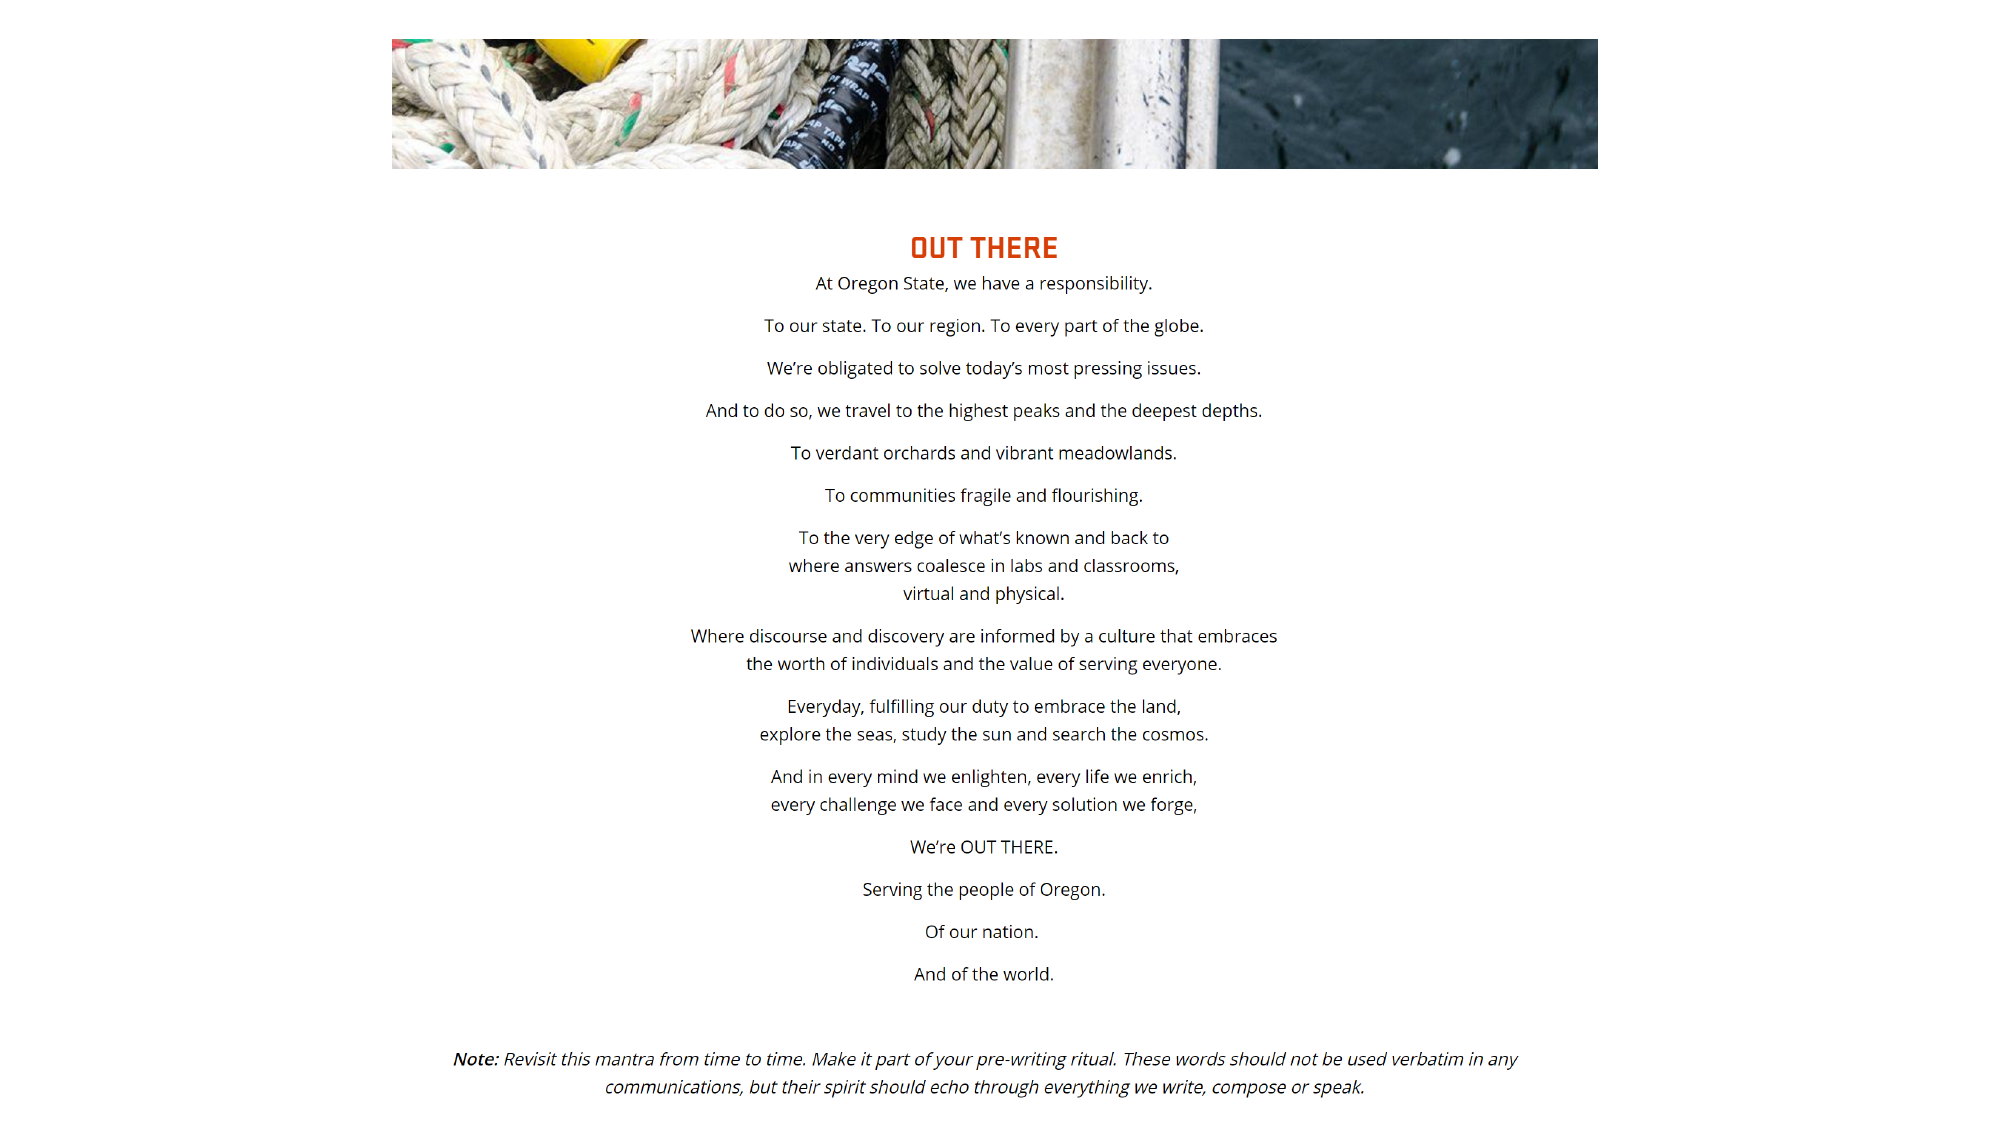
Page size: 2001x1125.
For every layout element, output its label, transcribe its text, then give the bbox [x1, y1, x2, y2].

text_box Dialogue [37, 30, 1628, 123]
picture [392, 39, 1598, 1107]
